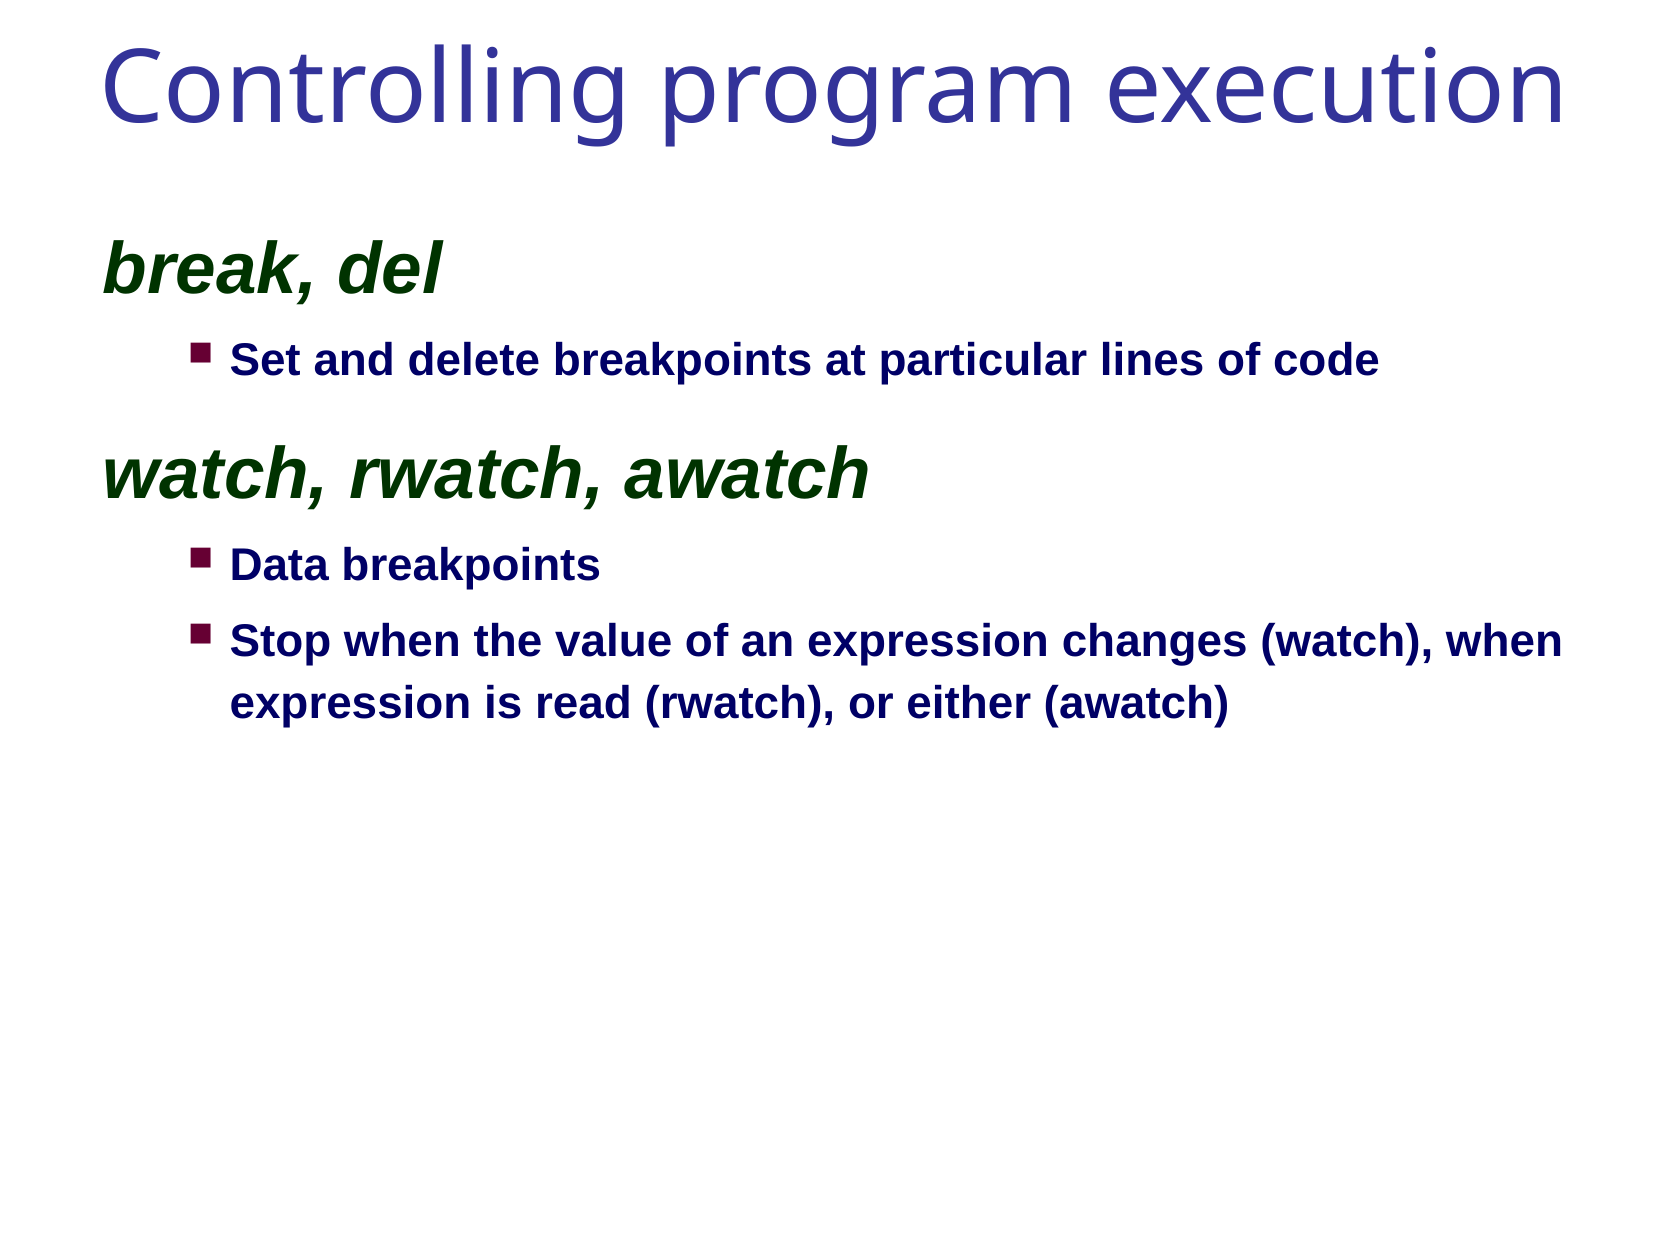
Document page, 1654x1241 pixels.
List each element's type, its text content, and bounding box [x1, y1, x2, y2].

title Controlling program execution [82, 38, 1604, 152]
list break, del Set and delete breakpoints at particular lines of code watch, rwatch, awatch Data breakpoints Stop when the value of an expression changes (watch), when expression is read (rwatch), or either (awatch)‏ [82, 206, 1599, 1109]
